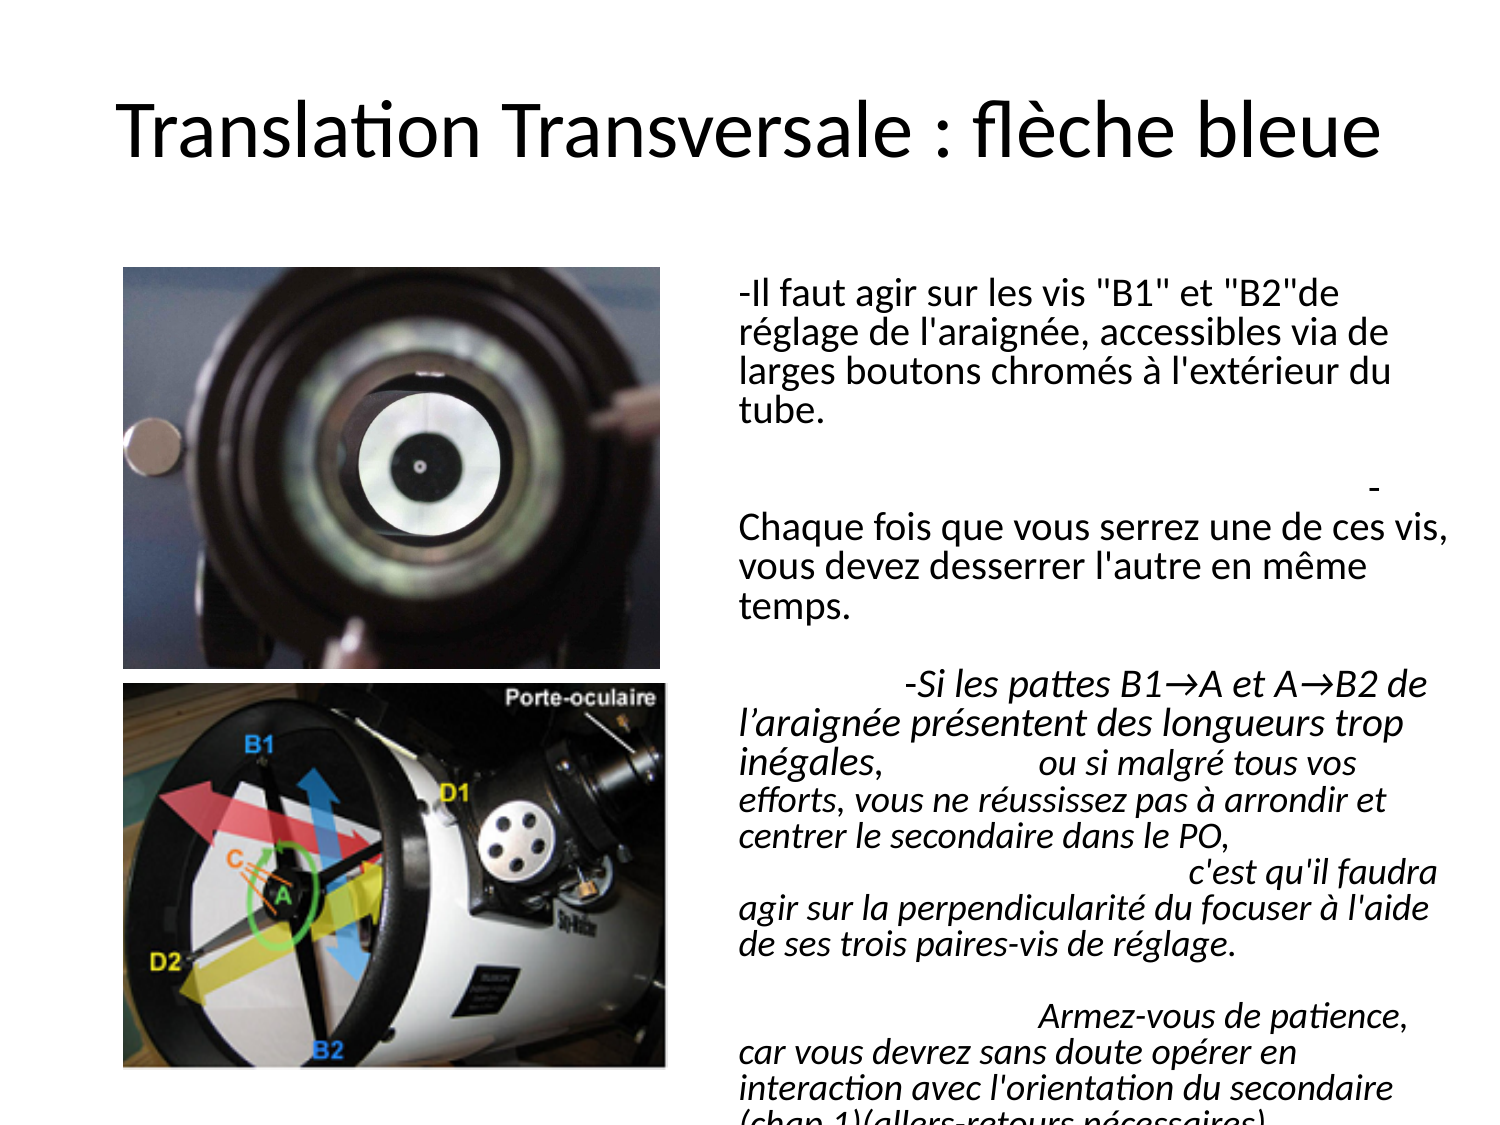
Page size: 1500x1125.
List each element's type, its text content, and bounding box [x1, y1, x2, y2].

picture [123, 266, 660, 670]
picture [123, 683, 668, 1070]
list -Il faut agir sur les vis "B1" et "B2"de réglage de l'araignée, accessibles via de larges boutons chromés à l'extérieur du tube. -Chaque fois que vous serrez une de ces vis, vous devez desserrer l'autre en même temps. -Si les pattes B1→A et A→B2 de l’araignée présentent des longueurs trop inégales, ou si malgré tous vos efforts, vous ne réussissez pas à arrondir et centrer le secondaire dans le PO, c'est qu'il faudra agir sur la perpendicularité du focuser à l'aide de ses trois paires-vis de réglage. Armez-vous de patience, car vous devrez sans doute opérer en interaction avec l'orientation du secondaire (chap 1)(allers-retours nécessaires). [666, 266, 1471, 1107]
title Translation Transversale : flèche bleue [74, 44, 1426, 303]
